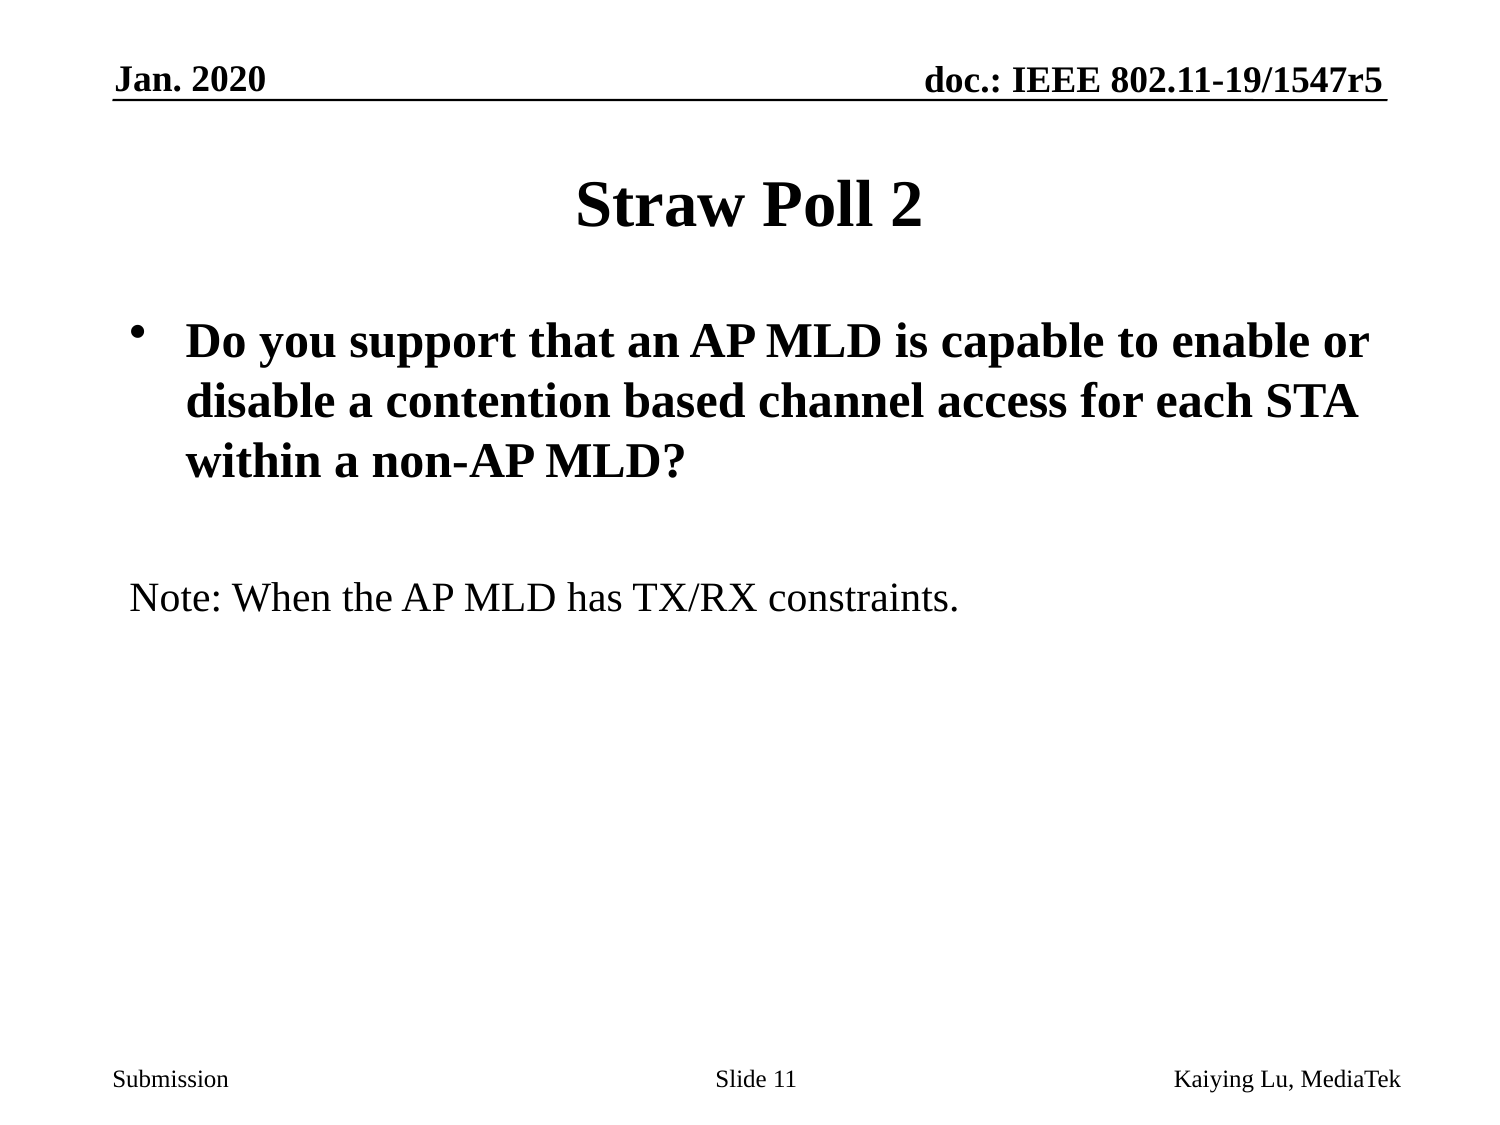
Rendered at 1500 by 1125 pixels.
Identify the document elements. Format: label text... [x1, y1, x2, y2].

slide_number Slide 11 [712, 1061, 800, 1093]
list Do you support that an AP MLD is capable to enable or disable a contention based channel access for each STA within a non-AP MLD? Note: When the AP MLD has TX/RX constraints. [114, 299, 1402, 776]
footer Kaiying Lu, MediaTek [1164, 1061, 1402, 1125]
title Straw Poll 2 [0, 112, 1500, 288]
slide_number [114, 53, 423, 100]
